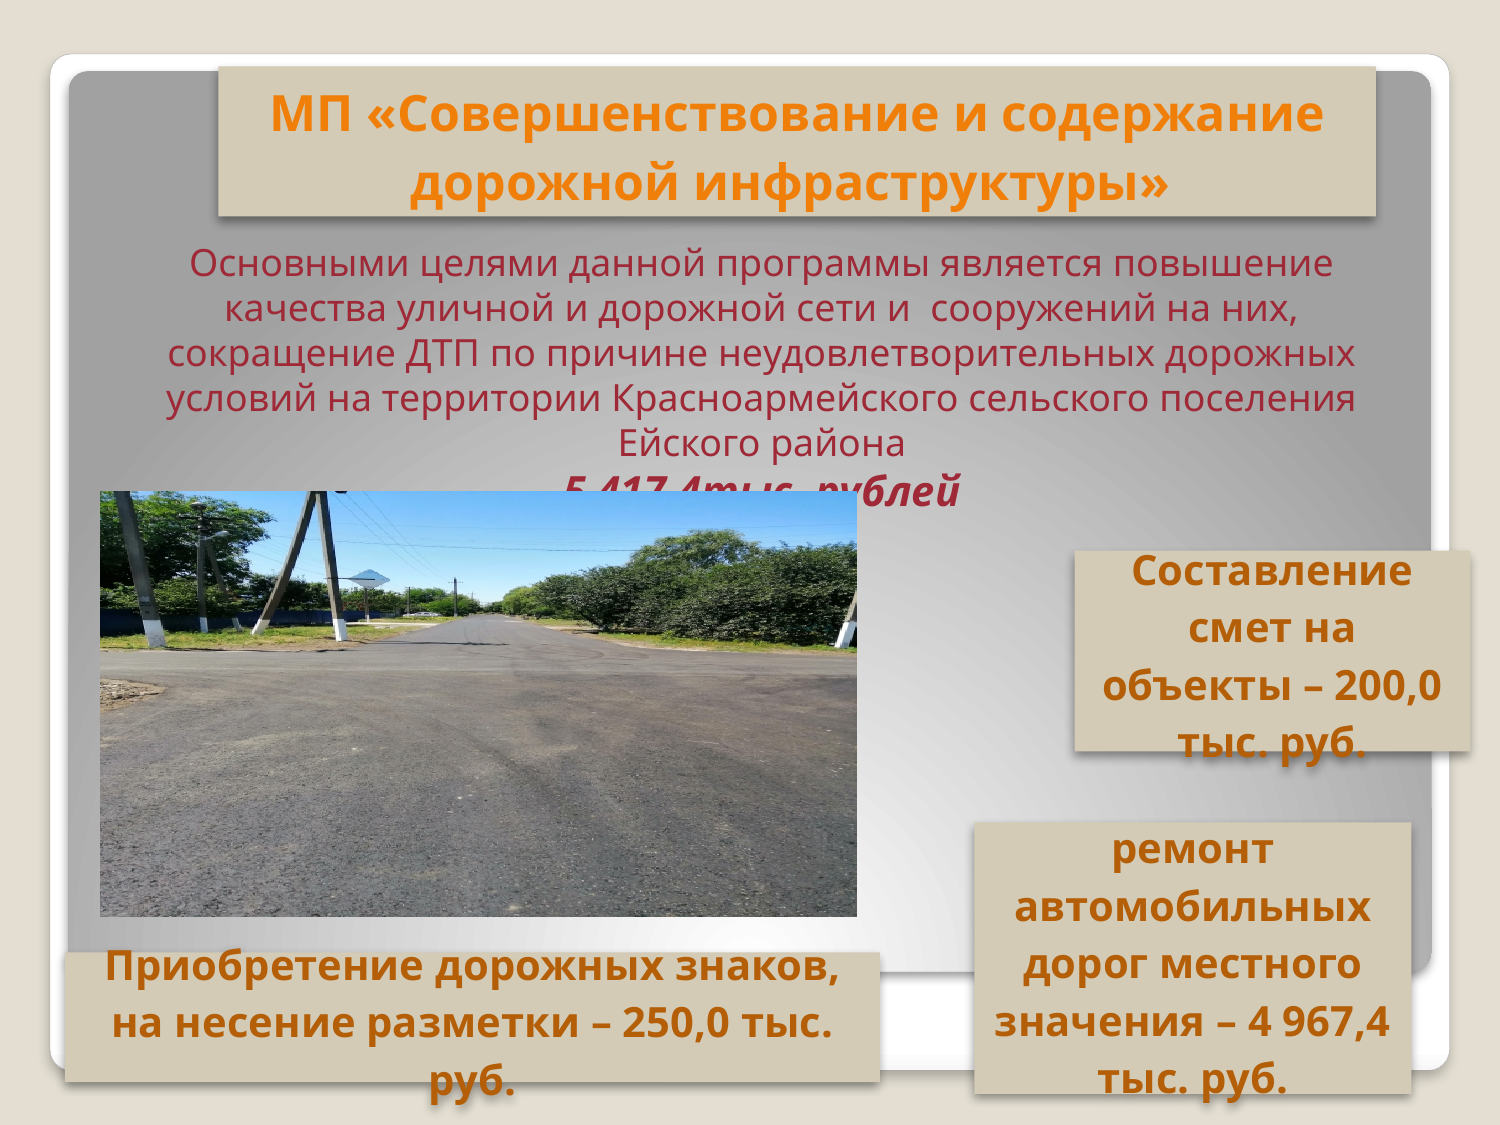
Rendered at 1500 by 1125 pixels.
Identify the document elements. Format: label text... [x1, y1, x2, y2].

text_box Составление смет на объекты – 200,0 тыс. руб. [1074, 550, 1471, 752]
text_box ремонт автомобильных дорог местного значения – 4 967,4 тыс. руб. [974, 822, 1412, 1094]
text_box Основными целями данной программы является повышение качества уличной и дорожной сети и сооружений на них, сокращение ДТП по причине неудовлетворительных дорожных условий на территории Красноармейского сельского поселения Ейского района 5 417,4тыс. рублей [101, 231, 1423, 557]
text_box Приобретение дорожных знаков, на несение разметки – 250,0 тыс. руб. [64, 952, 880, 1083]
text_box МП «Совершенствование и содержание дорожной инфраструктуры» [218, 66, 1376, 217]
picture [100, 491, 857, 918]
